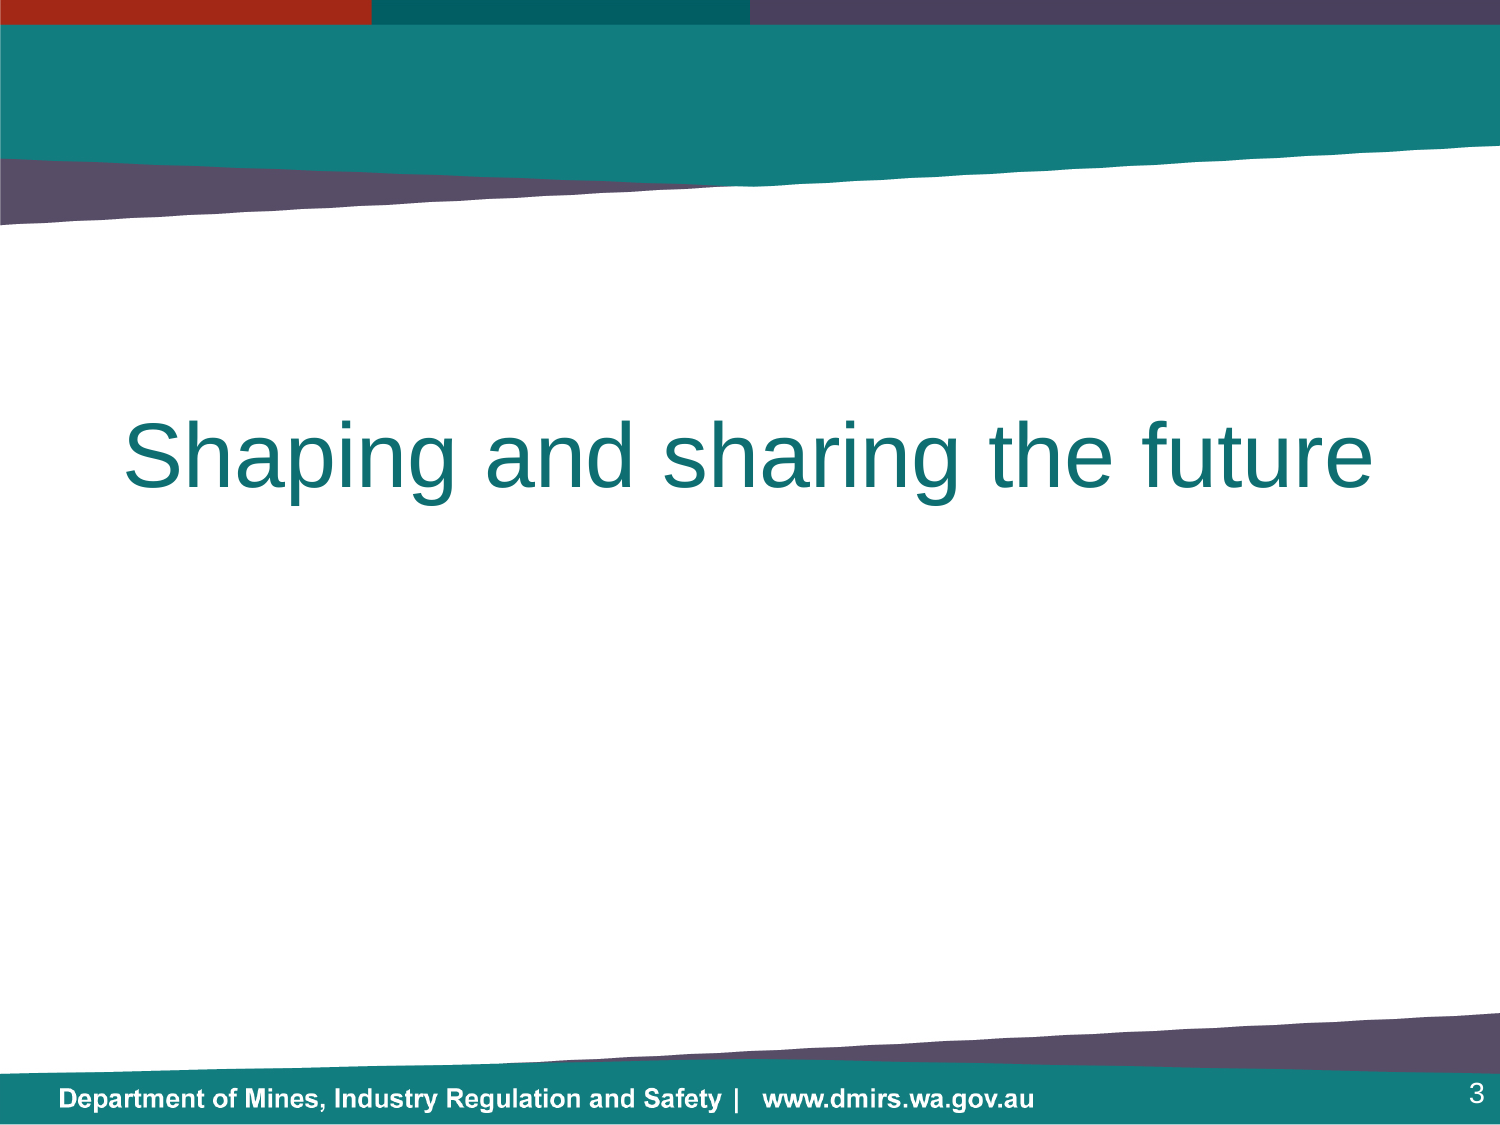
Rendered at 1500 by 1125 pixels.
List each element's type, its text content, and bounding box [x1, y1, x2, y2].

slide_number 3 [1187, 1066, 1500, 1125]
picture [0, 0, 1500, 245]
picture [0, 1013, 1500, 1125]
list Shaping and sharing the future [82, 276, 1418, 925]
